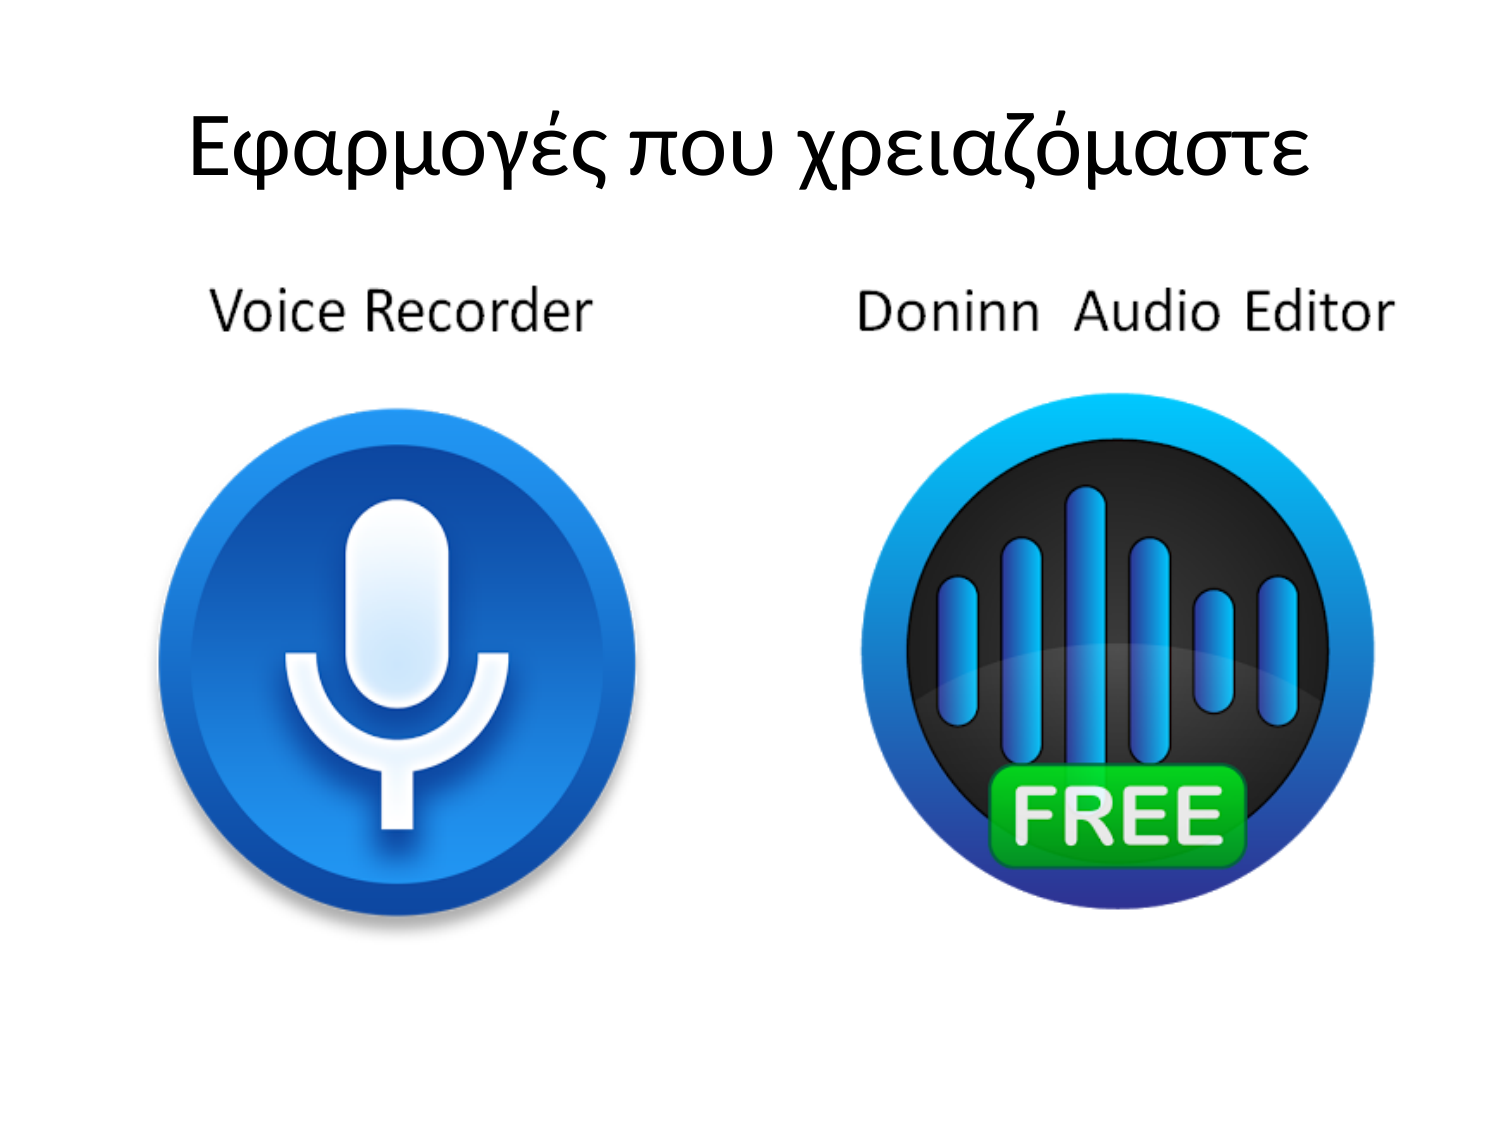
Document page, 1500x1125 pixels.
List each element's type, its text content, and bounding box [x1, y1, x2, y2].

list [843, 269, 1407, 935]
title Εφαρμογές που χρειαζόμαστε [75, 45, 1425, 233]
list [140, 257, 651, 950]
